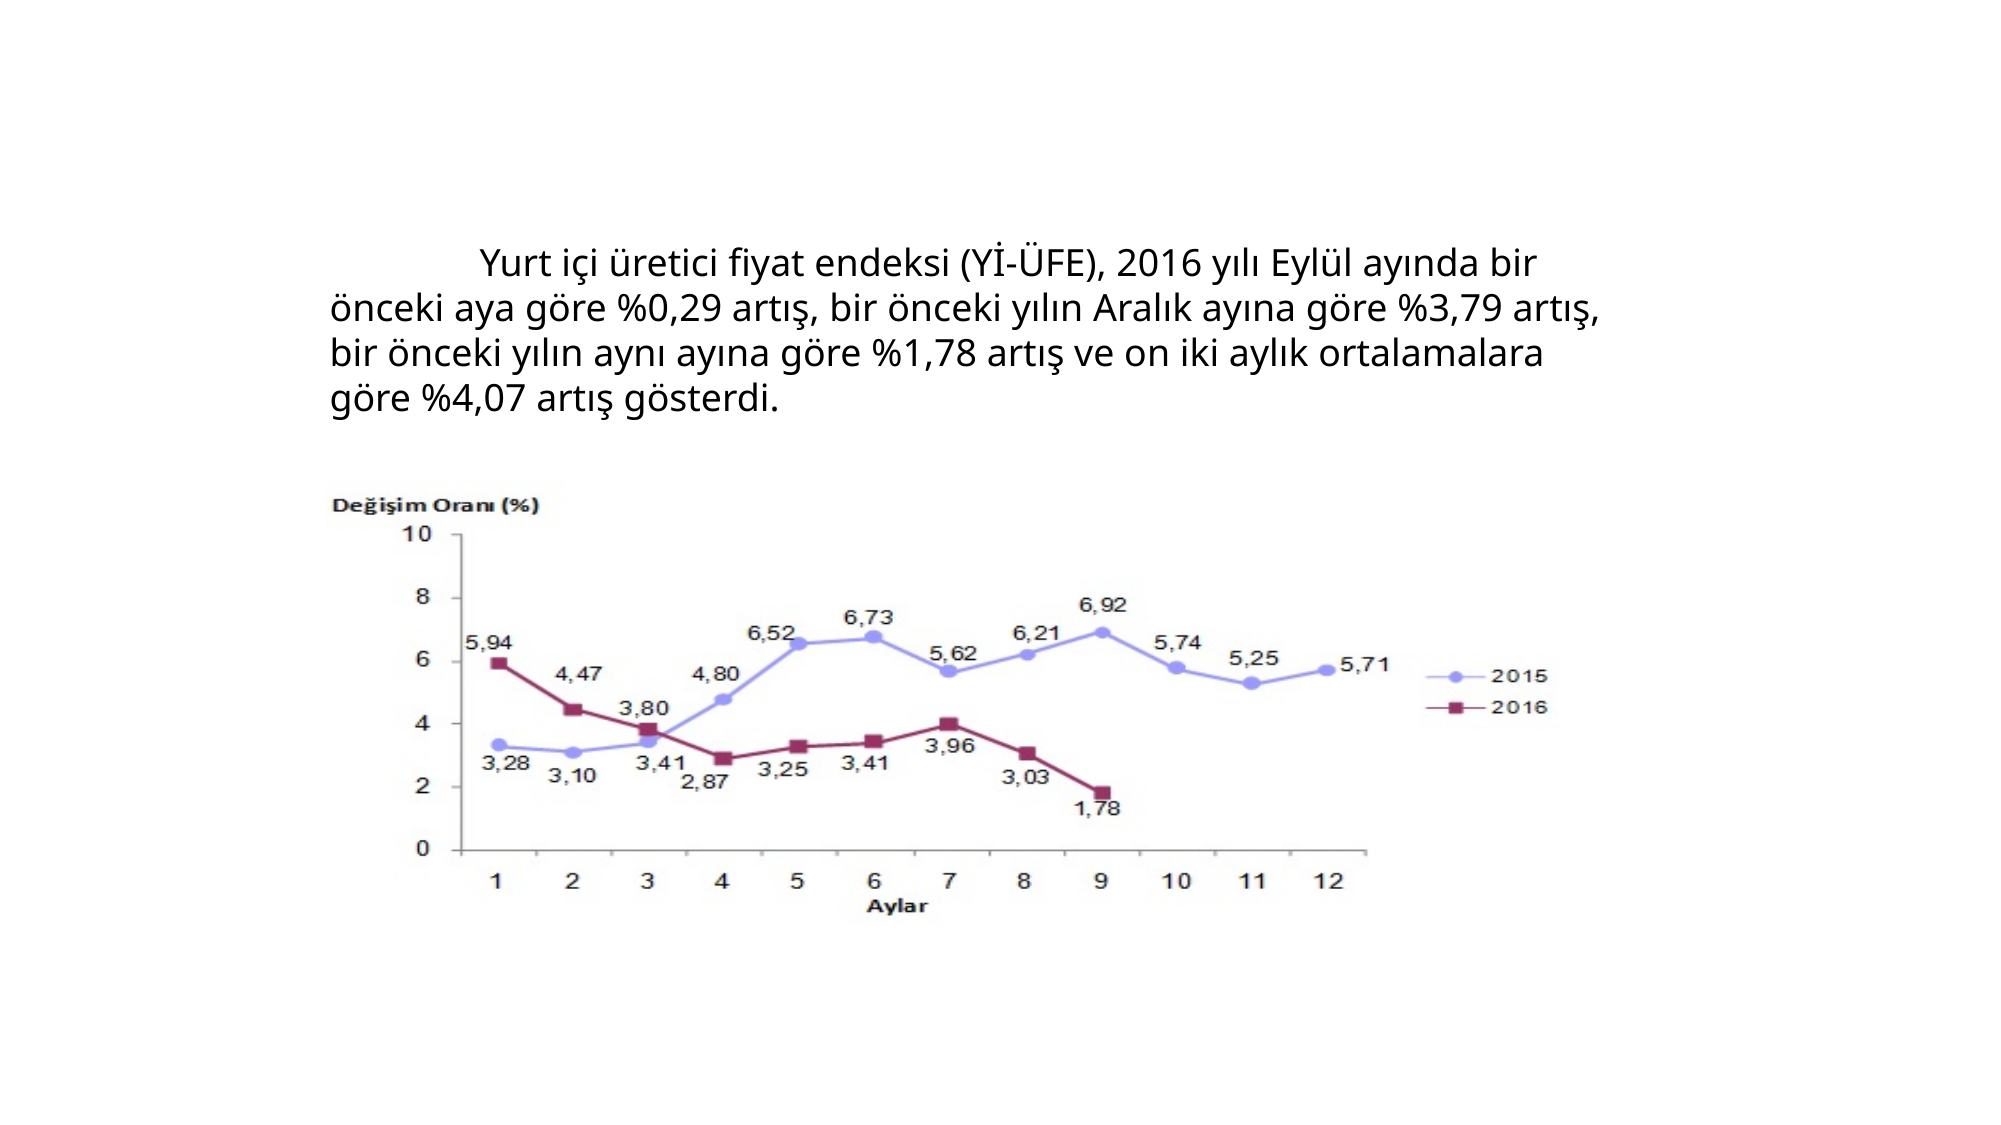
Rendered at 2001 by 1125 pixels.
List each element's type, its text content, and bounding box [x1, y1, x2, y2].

picture [326, 479, 1567, 926]
text_box Yurt içi üretici fiyat endeksi (Yİ-ÜFE), 2016 yılı Eylül ayında bir önceki aya göre %0,29 artış, bir önceki yılın Aralık ayına göre %3,79 artış, bir önceki yılın aynı ayına göre %1,78 artış ve on iki aylık ortalamalara göre %4,07 artış gösterdi. [314, 231, 1638, 427]
